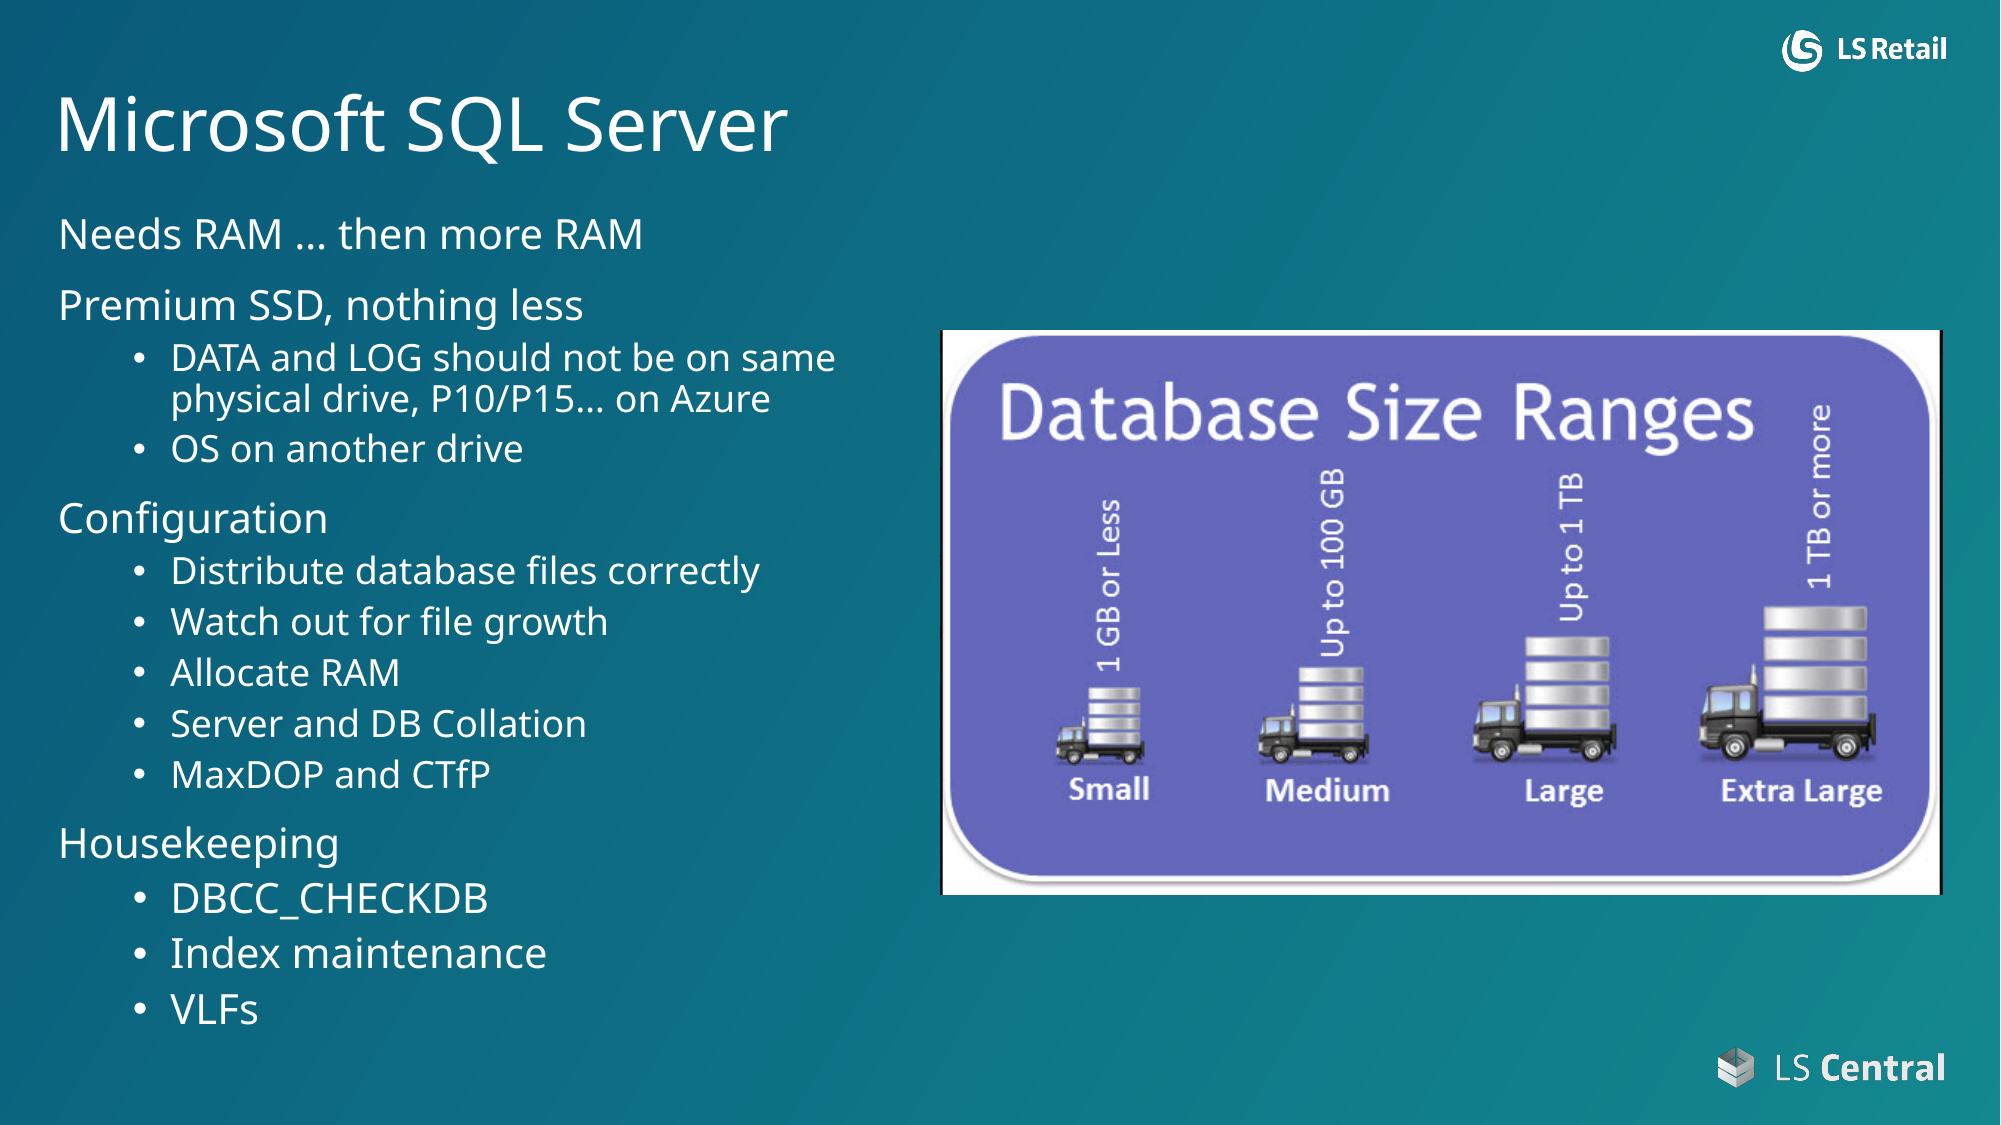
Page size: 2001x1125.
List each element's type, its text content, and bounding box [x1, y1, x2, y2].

picture [1718, 1047, 1944, 1088]
picture [1782, 30, 1946, 72]
picture [940, 330, 1943, 895]
list Microsoft SQL Server [54, 86, 1722, 183]
list Needs RAM … then more RAM Premium SSD, nothing less DATA and LOG should not be on same physical drive, P10/P15… on Azure OS on another drive Configuration Distribute database files correctly Watch out for file growth Allocate RAM Server and DB Collation MaxDOP and CTfP Housekeeping DBCC_CHECKDB Index maintenance VLFs [57, 208, 882, 1018]
